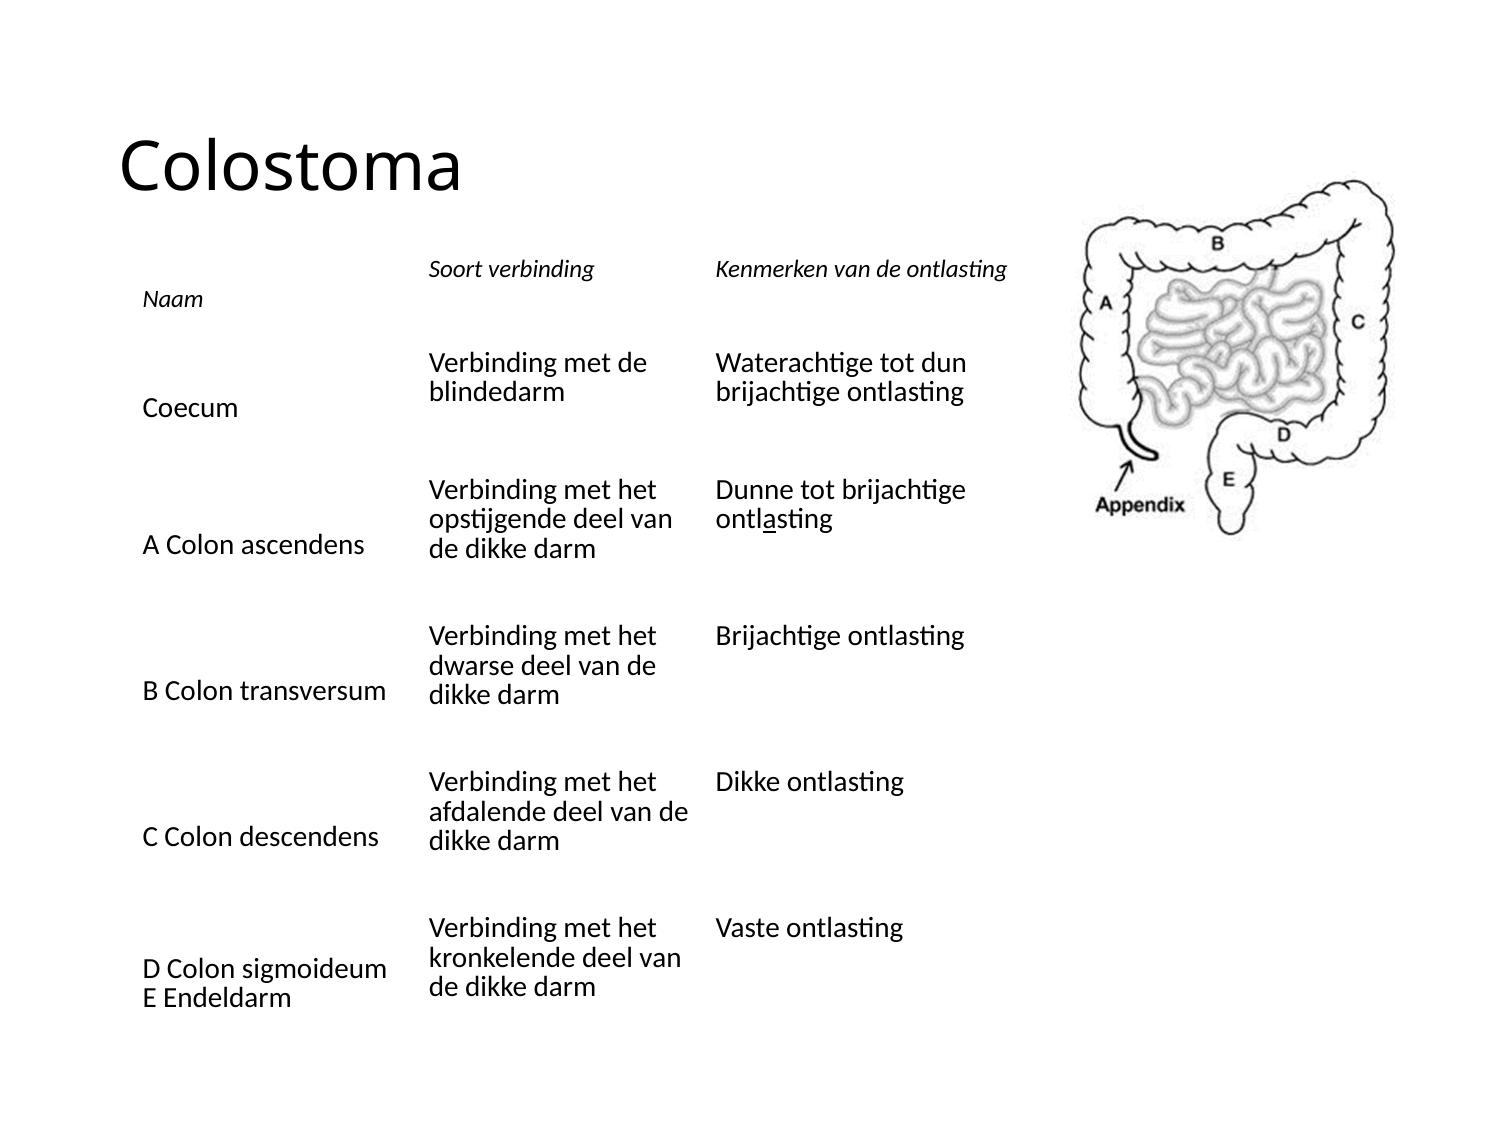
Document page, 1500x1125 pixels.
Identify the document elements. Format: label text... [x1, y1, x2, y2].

table_header Naam [136, 255, 422, 347]
table_cell B Colon transversum [136, 620, 422, 766]
table_cell Verbinding met het afdalende deel van de dikke darm [422, 766, 709, 912]
table_cell Verbinding met het opstijgende deel van de dikke darm [422, 474, 709, 620]
table_cell Dikke ontlasting [709, 766, 1070, 912]
table_cell D Colon sigmoideum E Endeldarm [136, 912, 422, 1058]
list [1069, 168, 1401, 541]
table_header Kenmerken van de ontlasting [709, 255, 1069, 347]
table_cell Dunne tot brijachtige ontlasting [709, 474, 1070, 620]
table_cell C Colon descendens [136, 766, 422, 912]
table_cell Verbinding met het dwarse deel van de dikke darm [422, 620, 709, 766]
table_cell Brijachtige ontlasting [709, 620, 1070, 766]
table_cell Coecum [136, 347, 422, 474]
table_header Soort verbinding [422, 255, 709, 347]
table_cell Waterachtige tot dun brijachtige ontlasting [709, 347, 1069, 474]
table_cell Verbinding met de blindedarm [422, 347, 709, 474]
title Colostoma [103, 59, 1397, 278]
table_cell A Colon ascendens [136, 474, 422, 620]
table_cell Vaste ontlasting [709, 912, 1070, 1058]
table_cell Verbinding met het kronkelende deel van de dikke darm [422, 912, 709, 1058]
